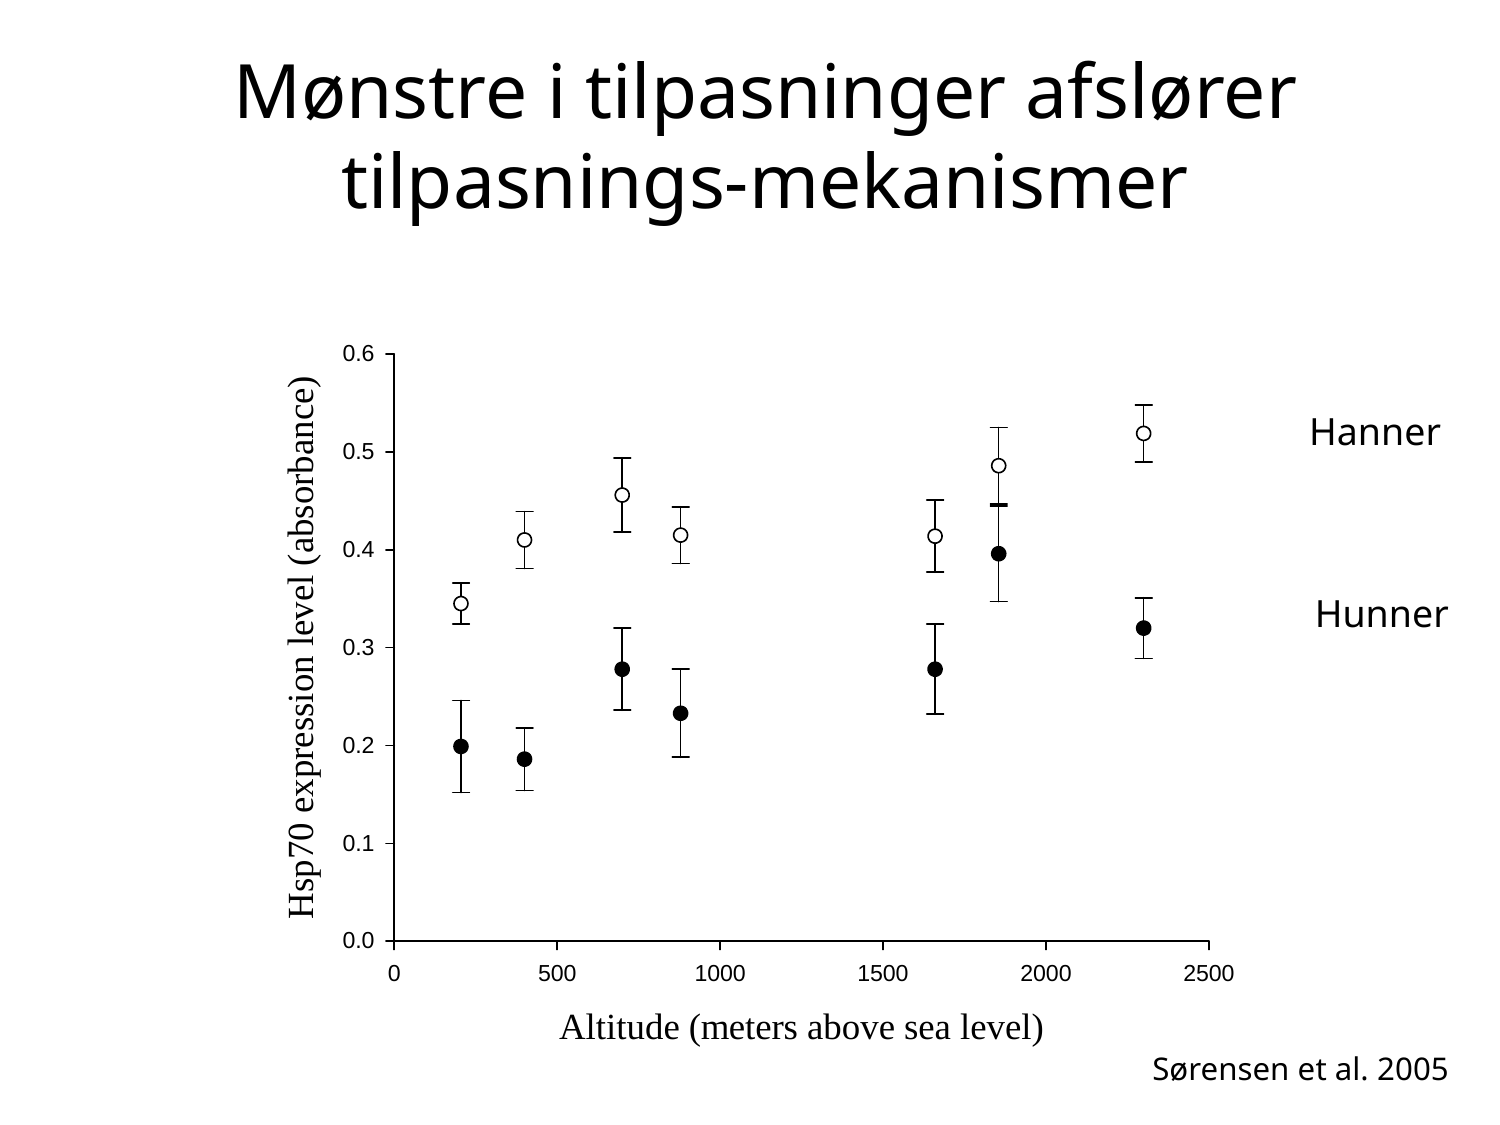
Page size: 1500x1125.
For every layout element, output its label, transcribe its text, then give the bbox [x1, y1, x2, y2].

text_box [276, 267, 1254, 1053]
text_box Hanner [1294, 400, 1500, 461]
text_box Sørensen et al. 2005 [1137, 1041, 1500, 1094]
text_box Hunner [1299, 582, 1500, 643]
title Mønstre i tilpasninger afslører tilpasnings-mekanismer [90, 74, 1441, 262]
